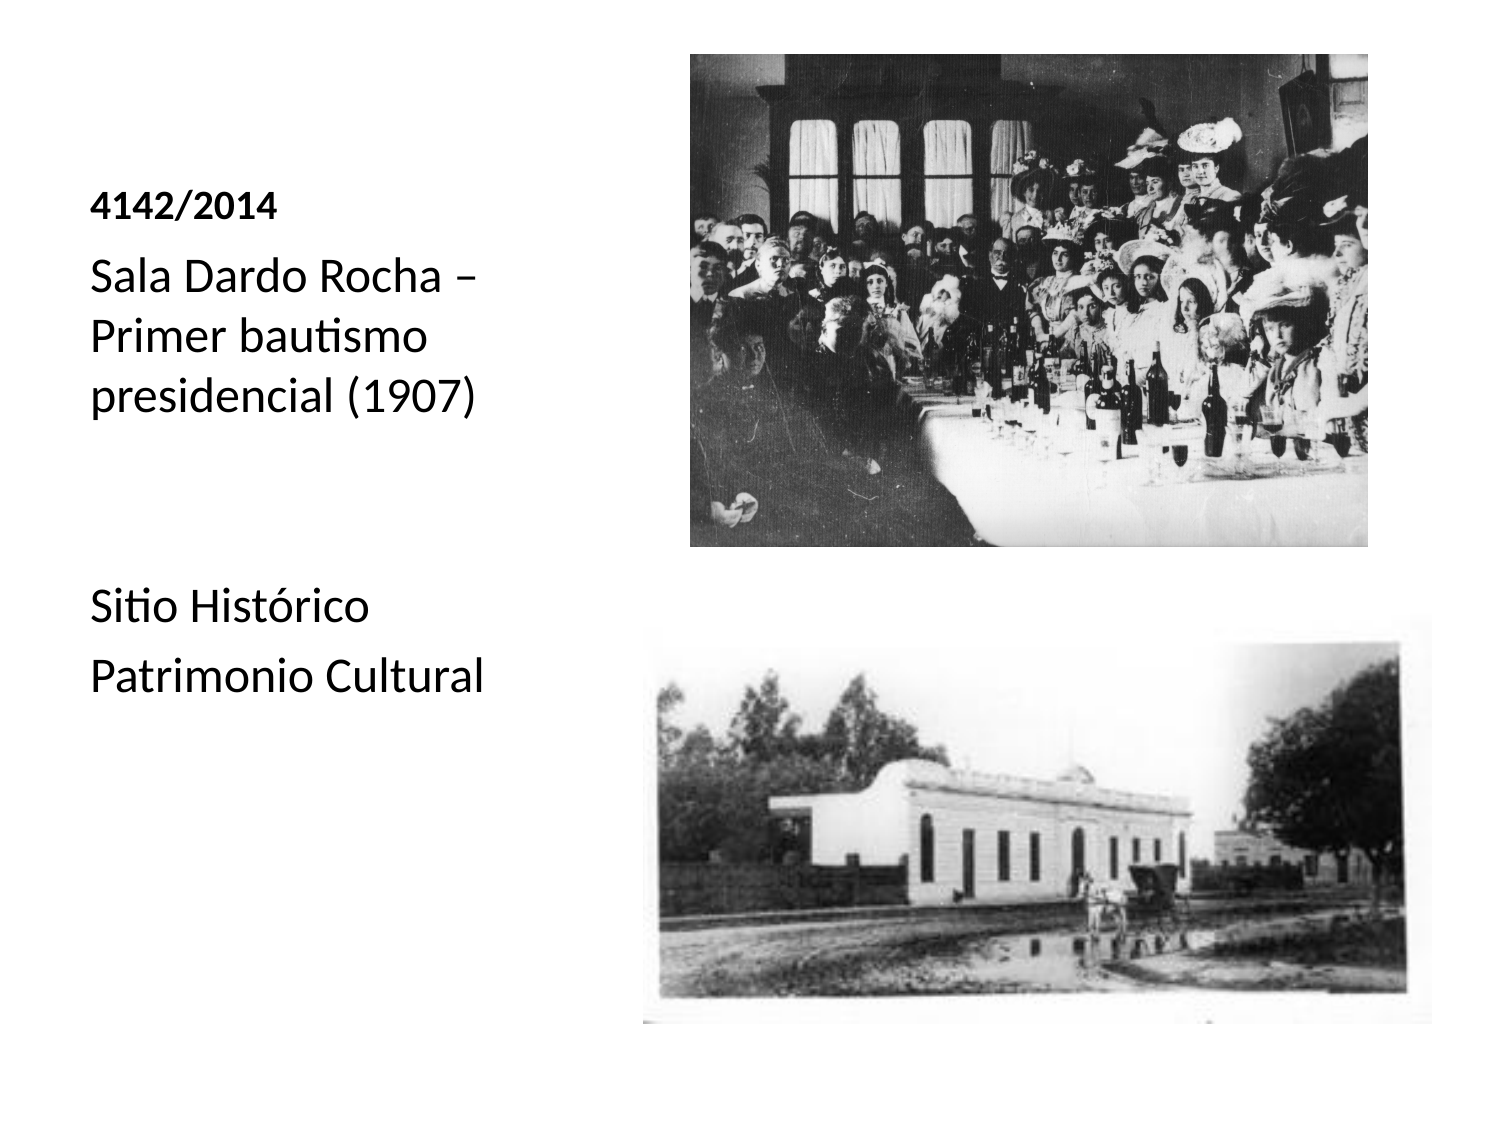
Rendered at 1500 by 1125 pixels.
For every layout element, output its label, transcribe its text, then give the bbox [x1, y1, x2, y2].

list Sala Dardo Rocha – Primer bautismo presidencial (1907) Sitio Histórico Patrimonio Cultural [75, 235, 569, 1005]
title 4142/2014 [75, 44, 569, 235]
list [643, 432, 1432, 1024]
picture [690, 54, 1368, 547]
